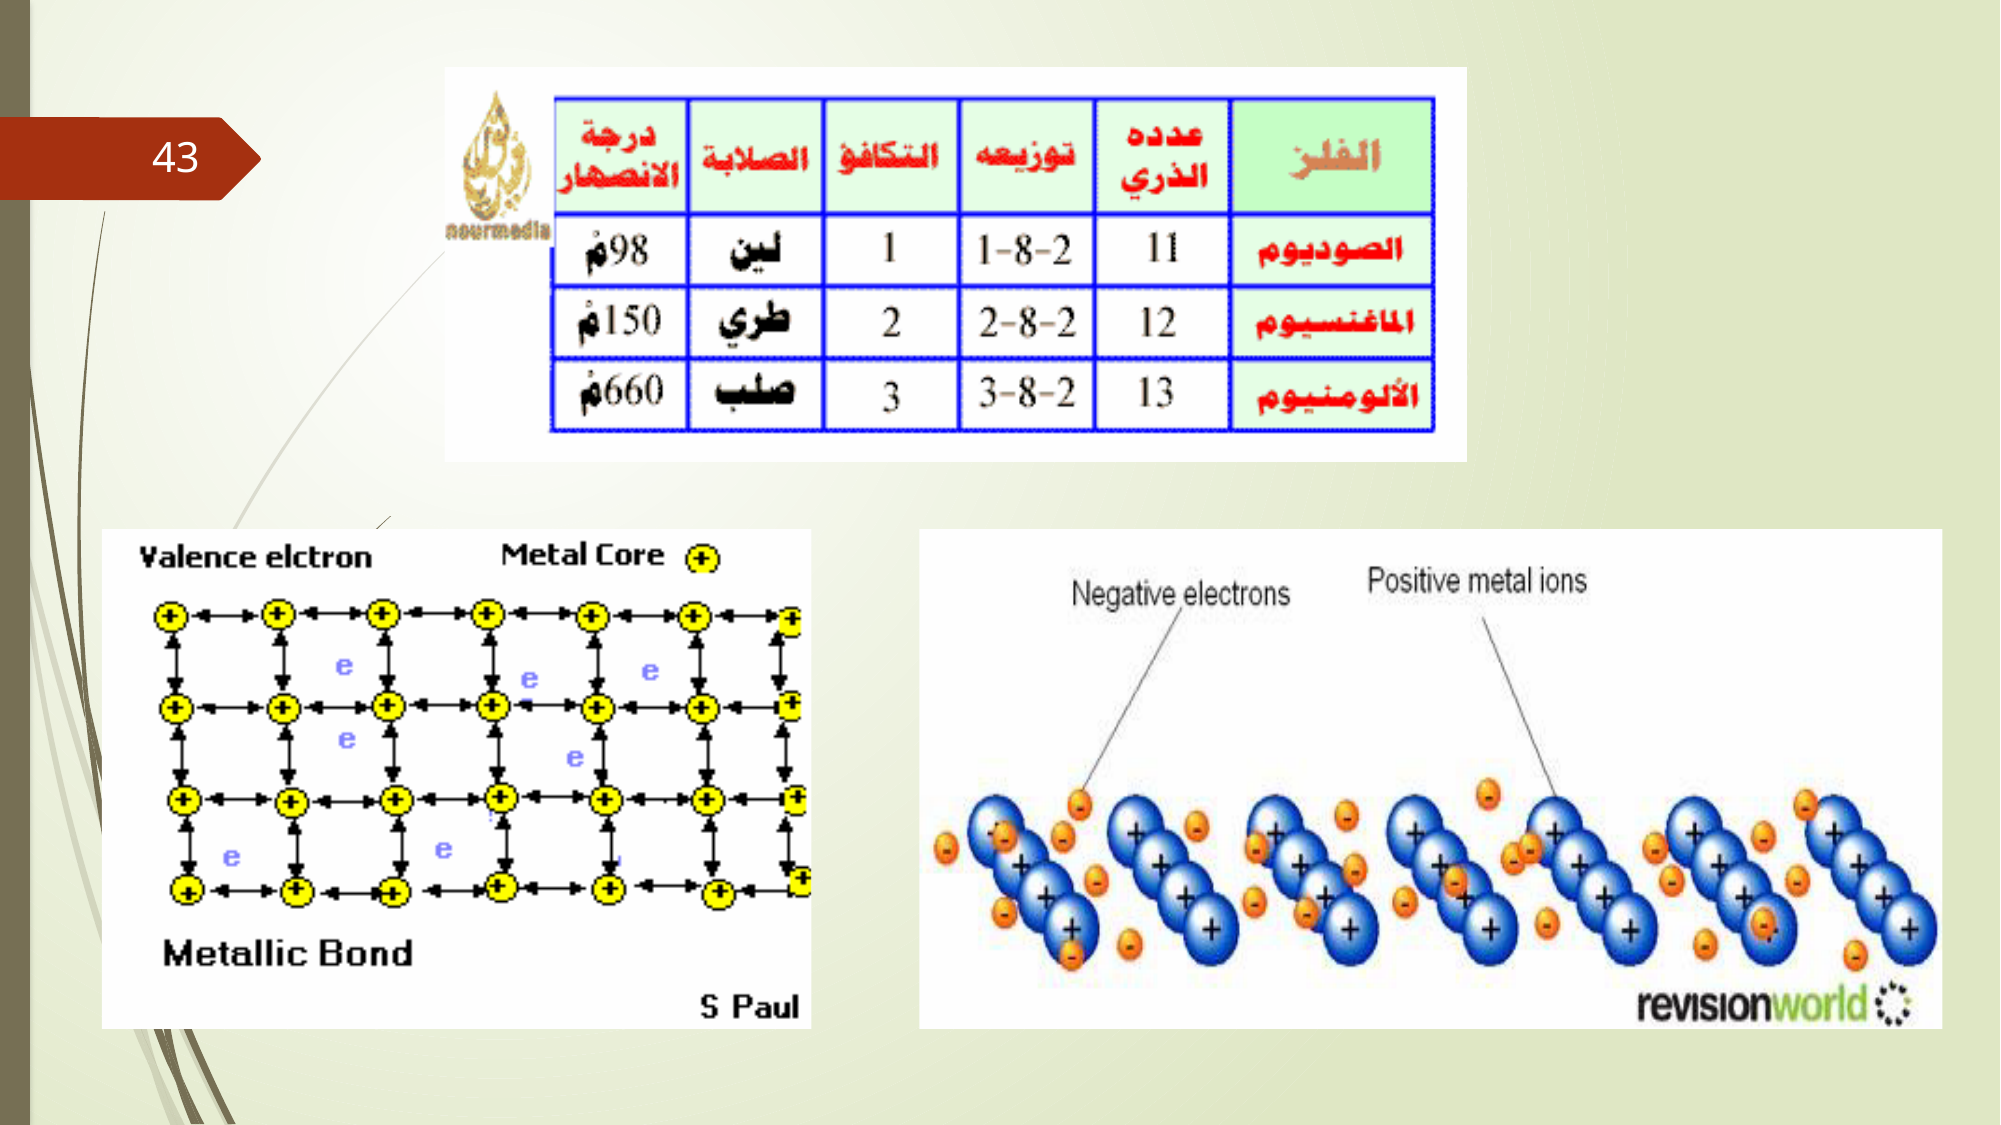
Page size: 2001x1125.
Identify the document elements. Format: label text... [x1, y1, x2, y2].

slide_number 43 [87, 129, 216, 190]
picture [444, 67, 1468, 463]
picture [101, 529, 812, 1030]
picture [919, 529, 1943, 1030]
